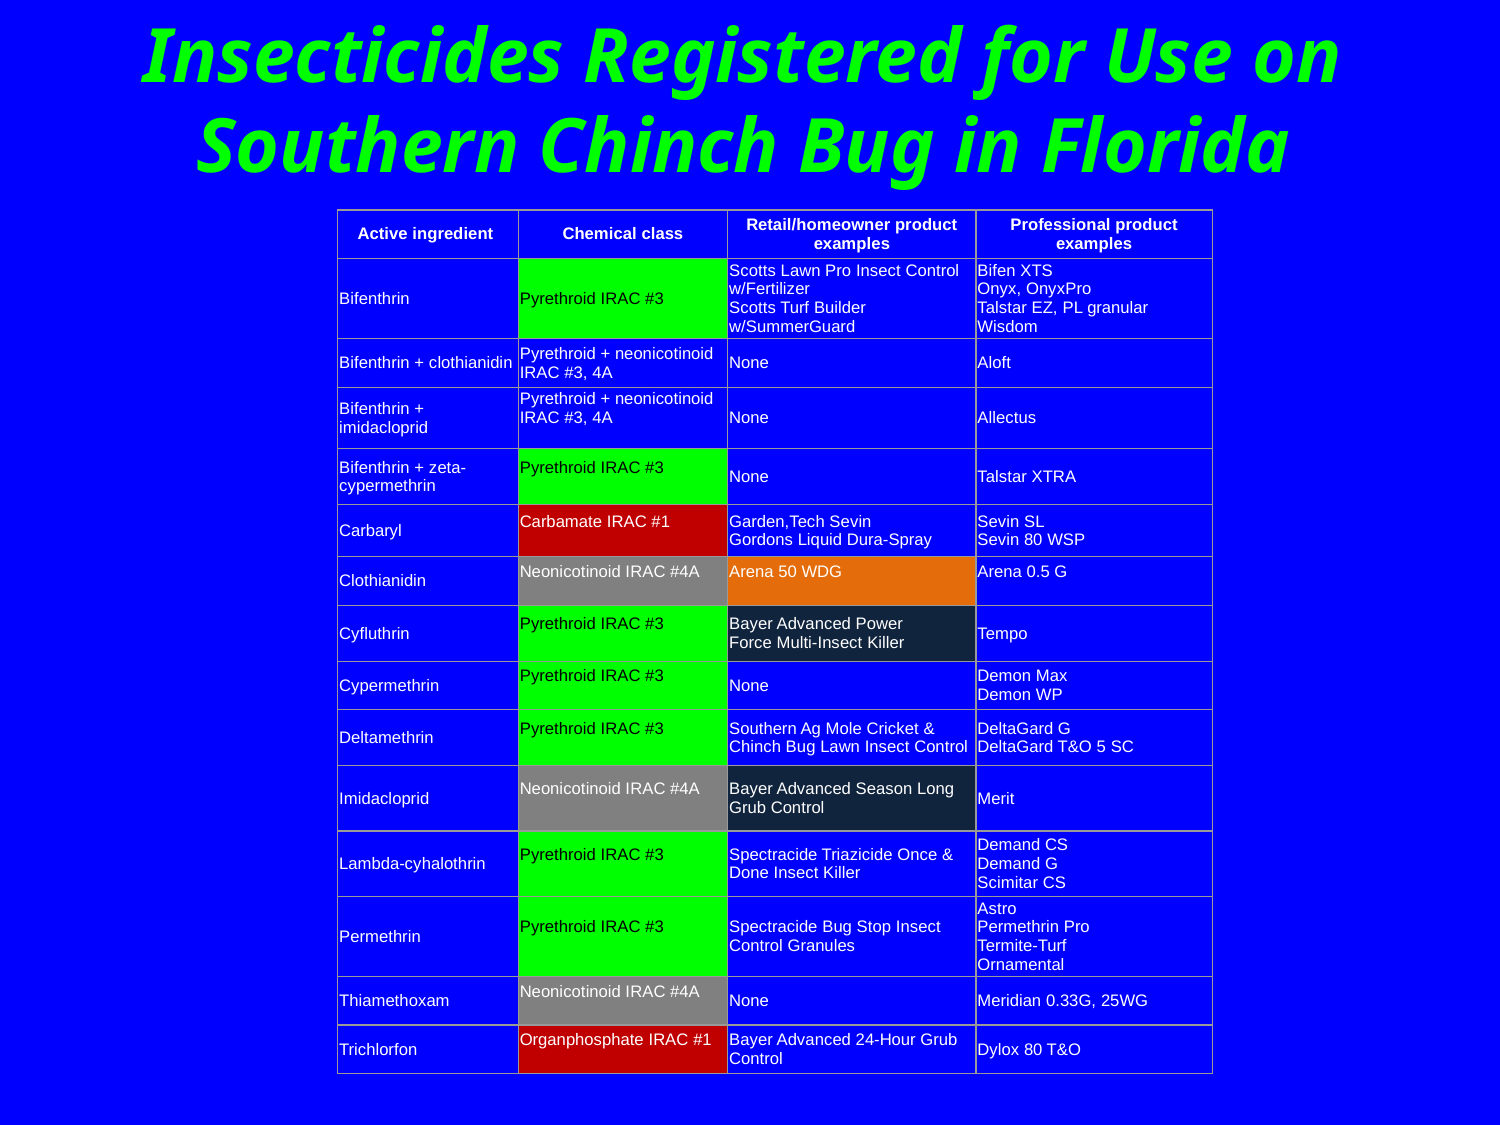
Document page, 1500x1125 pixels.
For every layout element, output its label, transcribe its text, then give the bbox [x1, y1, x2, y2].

table_cell Meridian 0.33G, 25WG [977, 977, 1212, 1024]
table_cell Aloft [977, 339, 1212, 387]
table_cell None [728, 449, 975, 504]
table_header Chemical class [519, 211, 727, 258]
table_cell Pyrethroid + neonicotinoid IRAC #3, 4A [519, 388, 727, 448]
table_cell Pyrethroid IRAC #3 [519, 449, 727, 504]
table_cell Cypermethrin [338, 662, 518, 709]
table_cell Pyrethroid IRAC #3 [519, 662, 727, 709]
table_cell Tempo [977, 606, 1212, 661]
table_cell Bayer Advanced 24-Hour Grub Control [728, 1026, 975, 1073]
table_cell Neonicotinoid IRAC #4A [519, 557, 727, 605]
table_cell Clothianidin [338, 557, 518, 605]
table_cell Carbamate IRAC #1 [519, 505, 727, 556]
table_cell Deltamethrin [338, 710, 518, 765]
table_cell Sevin SL Sevin 80 WSP [977, 505, 1212, 556]
table_cell Lambda-cyhalothrin [338, 832, 518, 896]
table_cell Bifenthrin + zeta-cypermethrin [338, 449, 518, 504]
table_cell Bifen XTS Onyx, OnyxPro Talstar EZ, PL granular Wisdom [977, 259, 1212, 338]
table_cell Spectracide Triazicide Once & Done Insect Killer [728, 832, 975, 896]
table_cell None [728, 388, 975, 448]
text_box Insecticides Registered for Use on Southern Chinch Bug in Florida [49, 0, 1437, 195]
table_header Active ingredient [338, 211, 518, 258]
table_cell Garden,Tech Sevin Gordons Liquid Dura-Spray [728, 505, 975, 556]
table_cell Pyrethroid IRAC #3 [519, 259, 727, 338]
table_cell Arena 0.5 G [977, 557, 1212, 605]
table_cell Pyrethroid + neonicotinoid IRAC #3, 4A [519, 339, 727, 387]
table_cell Neonicotinoid IRAC #4A [519, 766, 727, 830]
table_cell Demon Max Demon WP [977, 662, 1212, 709]
table_cell Permethrin [338, 897, 518, 976]
table_cell Bifenthrin + clothianidin [338, 339, 518, 387]
table_cell Pyrethroid IRAC #3 [519, 606, 727, 661]
table_header Professional product examples [977, 211, 1212, 258]
table_cell Carbaryl [338, 505, 518, 556]
table_cell Thiamethoxam [338, 977, 518, 1024]
table_cell Spectracide Bug Stop Insect Control Granules [728, 897, 975, 976]
table_header Retail/homeowner product examples [728, 211, 975, 258]
table_cell Pyrethroid IRAC #3 [519, 710, 727, 765]
table_cell Southern Ag Mole Cricket & Chinch Bug Lawn Insect Control [728, 710, 975, 765]
table_cell Neonicotinoid IRAC #4A [519, 977, 727, 1024]
table_cell None [728, 662, 975, 709]
table_cell Cyfluthrin [338, 606, 518, 661]
table_cell Bayer Advanced Power Force Multi-Insect Killer [728, 606, 975, 661]
table_cell Scotts Lawn Pro Insect Control w/Fertilizer Scotts Turf Builder w/SummerGuard [728, 259, 975, 338]
table_cell Pyrethroid IRAC #3 [519, 832, 727, 896]
table_cell Dylox 80 T&O [977, 1026, 1212, 1073]
table_cell Bifenthrin [338, 259, 518, 338]
table_cell Demand CS Demand G Scimitar CS [977, 832, 1212, 896]
table_cell Allectus [977, 388, 1212, 448]
table_cell None [728, 339, 975, 387]
table_cell Astro Permethrin Pro Termite-Turf Ornamental [977, 897, 1212, 976]
table_cell Trichlorfon [338, 1026, 518, 1073]
table_cell None [728, 977, 975, 1024]
table_cell Pyrethroid IRAC #3 [519, 897, 727, 976]
table_cell Bayer Advanced Season Long Grub Control [728, 766, 975, 830]
table_cell Arena 50 WDG [728, 557, 975, 605]
table_cell DeltaGard G DeltaGard T&O 5 SC [977, 710, 1212, 765]
table_cell Bifenthrin + imidacloprid [338, 388, 518, 448]
table_cell Talstar XTRA [977, 449, 1212, 504]
table_cell Organphosphate IRAC #1 [519, 1026, 727, 1073]
table_cell Imidacloprid [338, 766, 518, 830]
table_cell Merit [977, 766, 1212, 830]
